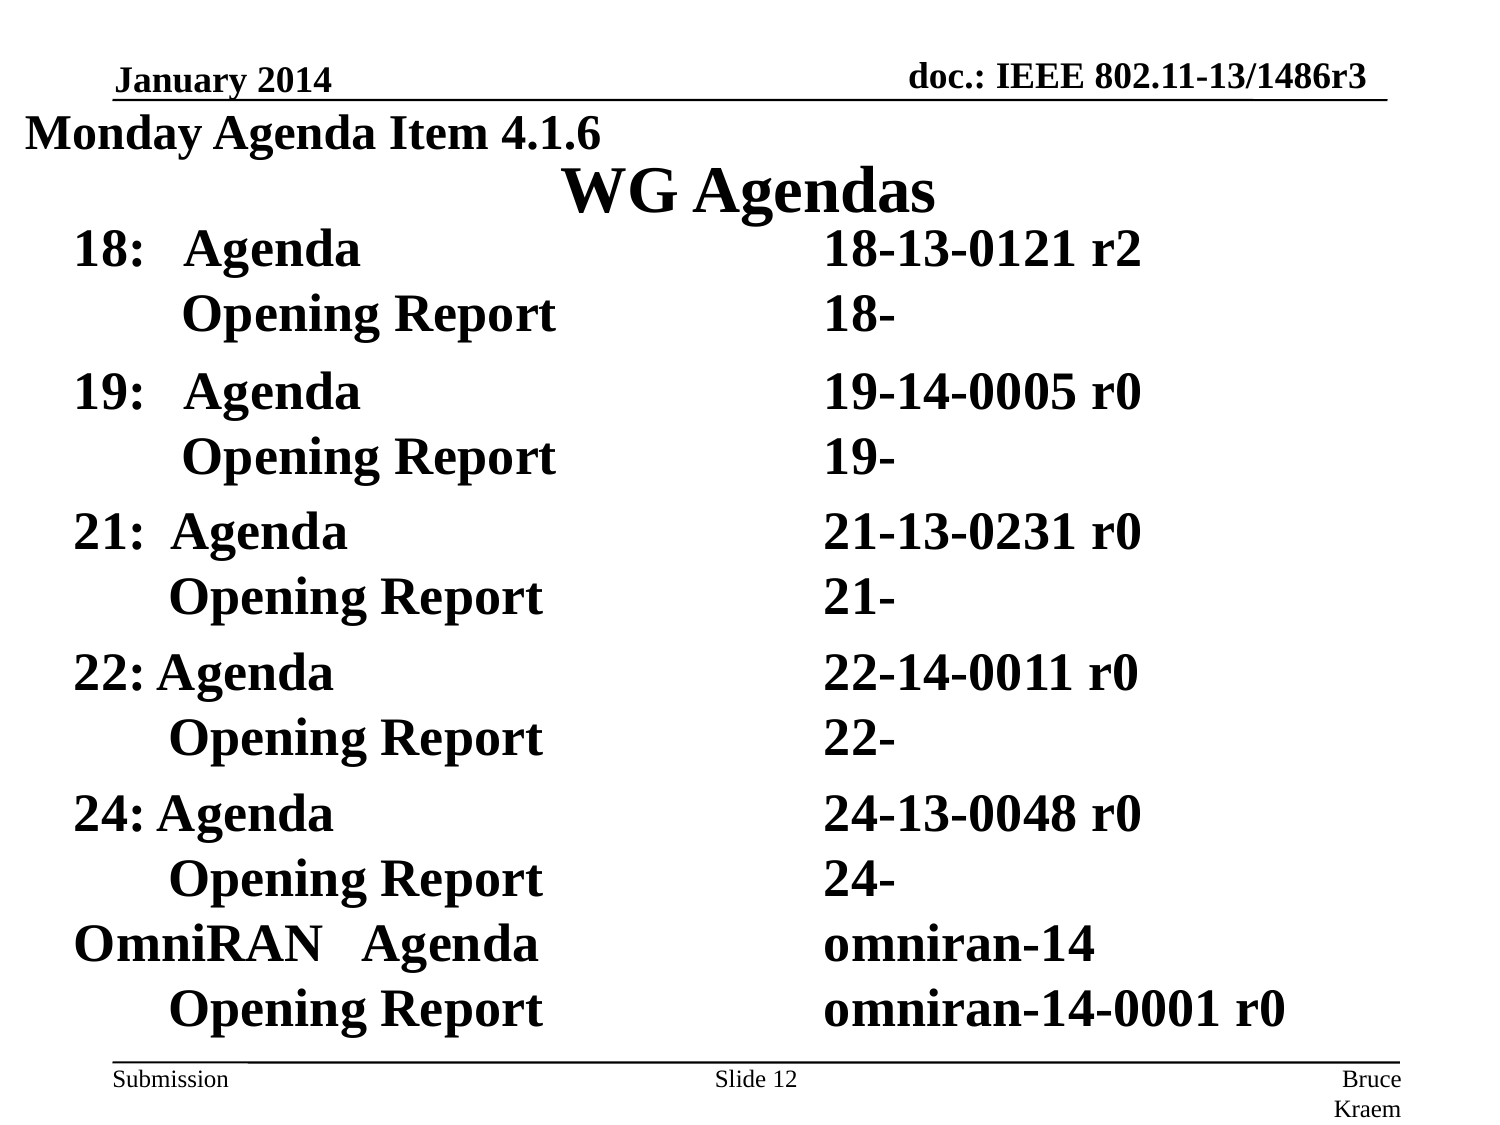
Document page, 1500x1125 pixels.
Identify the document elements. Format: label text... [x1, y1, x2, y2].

footer Bruce Kraemer, Marvell [1325, 1062, 1402, 1093]
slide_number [114, 54, 366, 92]
title WG Agendas [111, 146, 1387, 204]
list 18: Agenda 18-13-0121 r2 Opening Report 18- 19: Agenda 19-14-0005 r0 Opening Report 19- 21: Agenda 21-13-0231 r0 Opening Report 21- 22: Agenda 22-14-0011 r0 Opening Report 22- 24: Agenda 24-13-0048 r0 Opening Report 24- OmniRAN Agenda omniran-14 Opening Report omniran-14-0001 r0 [58, 204, 1464, 1065]
text_box Monday Agenda Item 4.1.6 [10, 92, 629, 167]
slide_number Slide 12 [714, 1062, 798, 1093]
